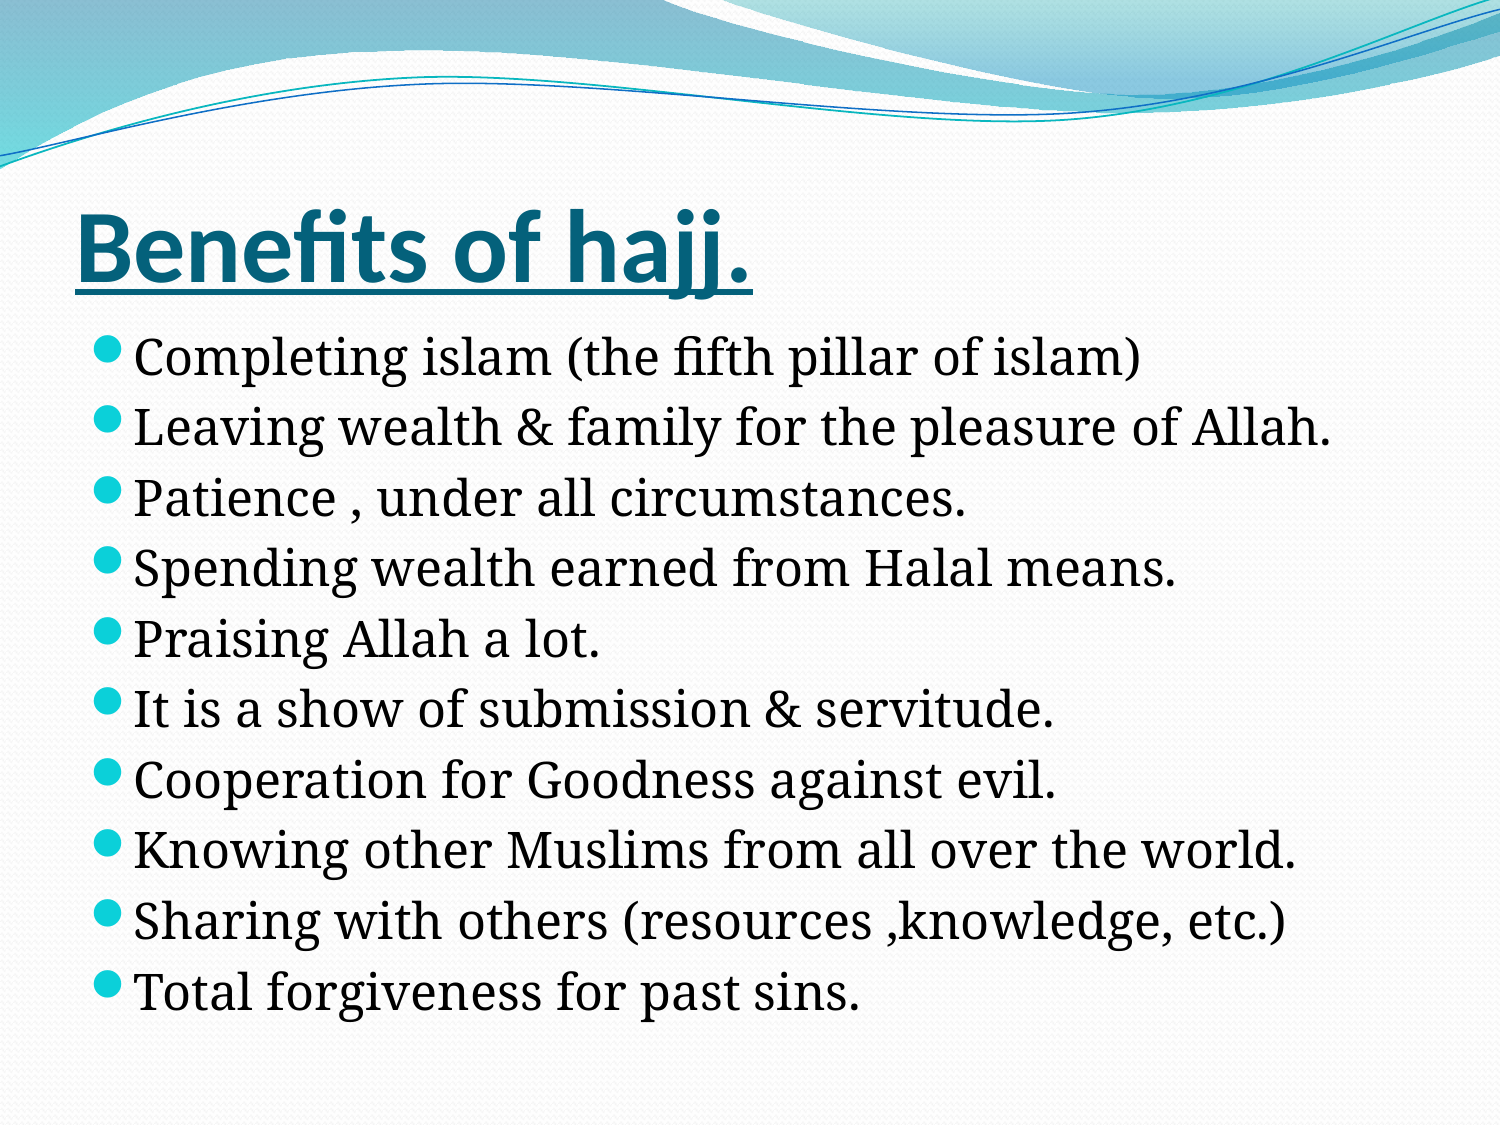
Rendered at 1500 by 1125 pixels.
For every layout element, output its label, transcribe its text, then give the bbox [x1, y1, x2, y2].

list Completing islam (the fifth pillar of islam) Leaving wealth & family for the pleasure of Allah. Patience , under all circumstances. Spending wealth earned from Halal means. Praising Allah a lot. It is a show of submission & servitude. Cooperation for Goodness against evil. Knowing other Muslims from all over the world. Sharing with others (resources ,knowledge, etc.) Total forgiveness for past sins. [75, 317, 1425, 1038]
title Benefits of hajj. [75, 115, 1425, 303]
